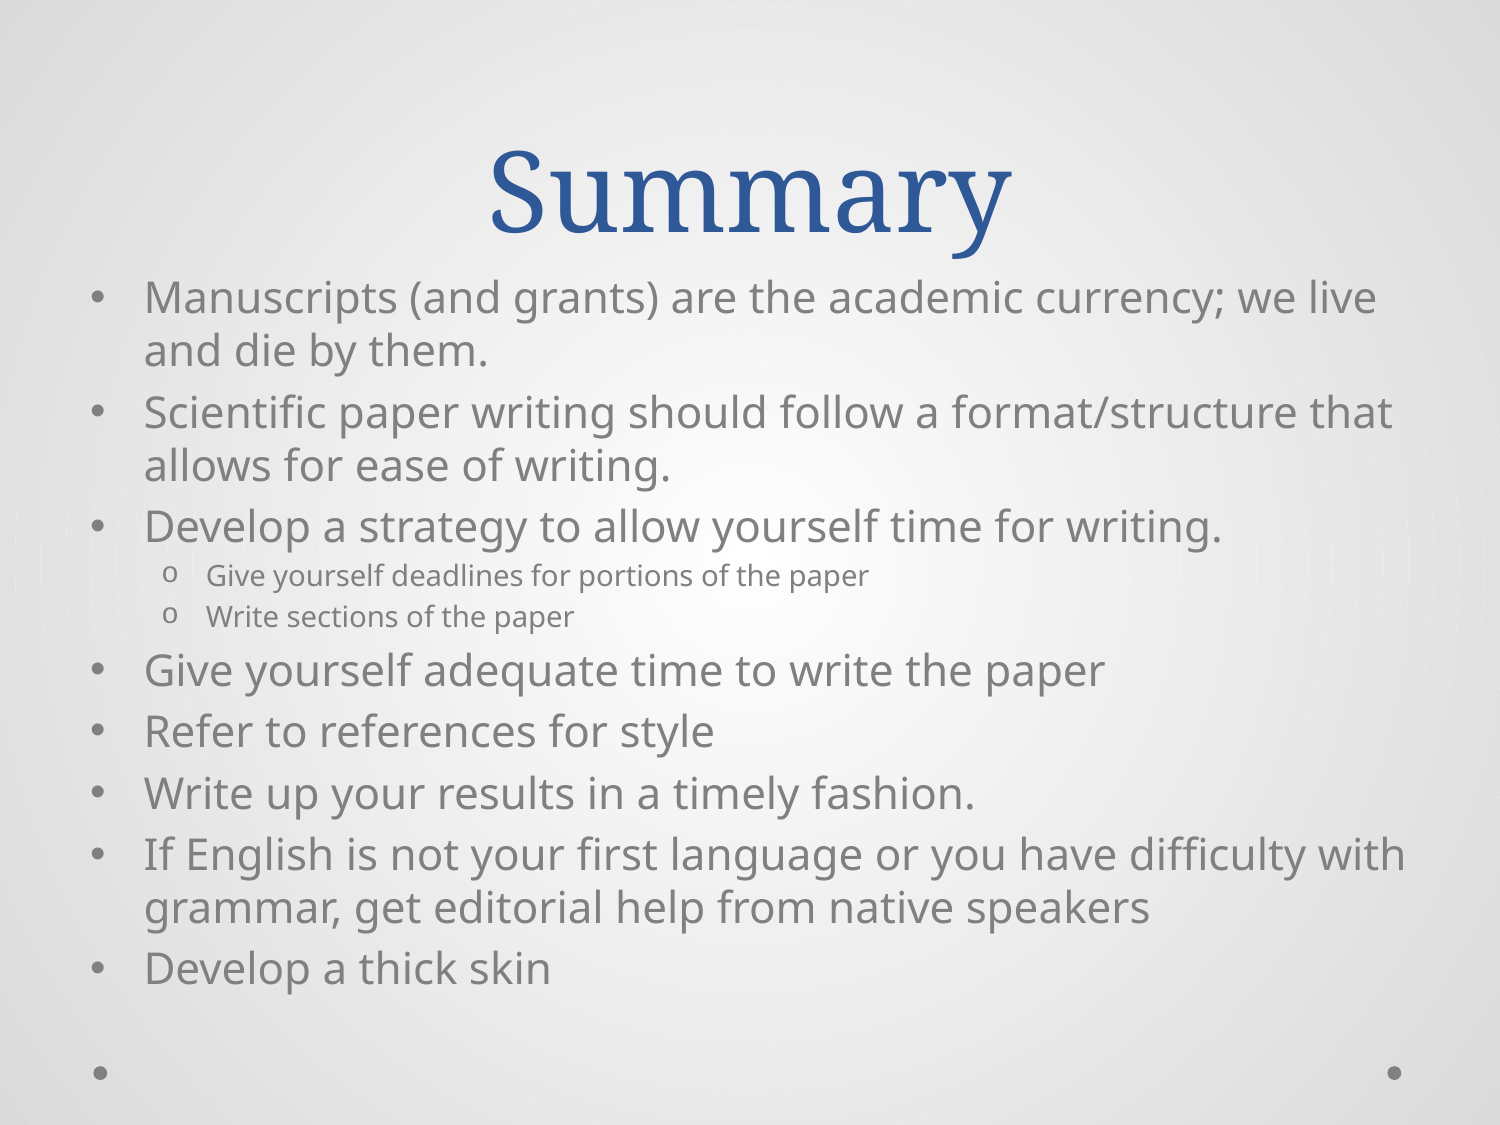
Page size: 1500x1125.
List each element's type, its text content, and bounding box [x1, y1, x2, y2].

list Manuscripts (and grants) are the academic currency; we live and die by them. Scientific paper writing should follow a format/structure that allows for ease of writing. Develop a strategy to allow yourself time for writing. Give yourself deadlines for portions of the paper Write sections of the paper Give yourself adequate time to write the paper Refer to references for style Write up your results in a timely fashion. If English is not your first language or you have difficulty with grammar, get editorial help from native speakers Develop a thick skin [75, 262, 1425, 1005]
title Summary [75, 0, 1425, 262]
